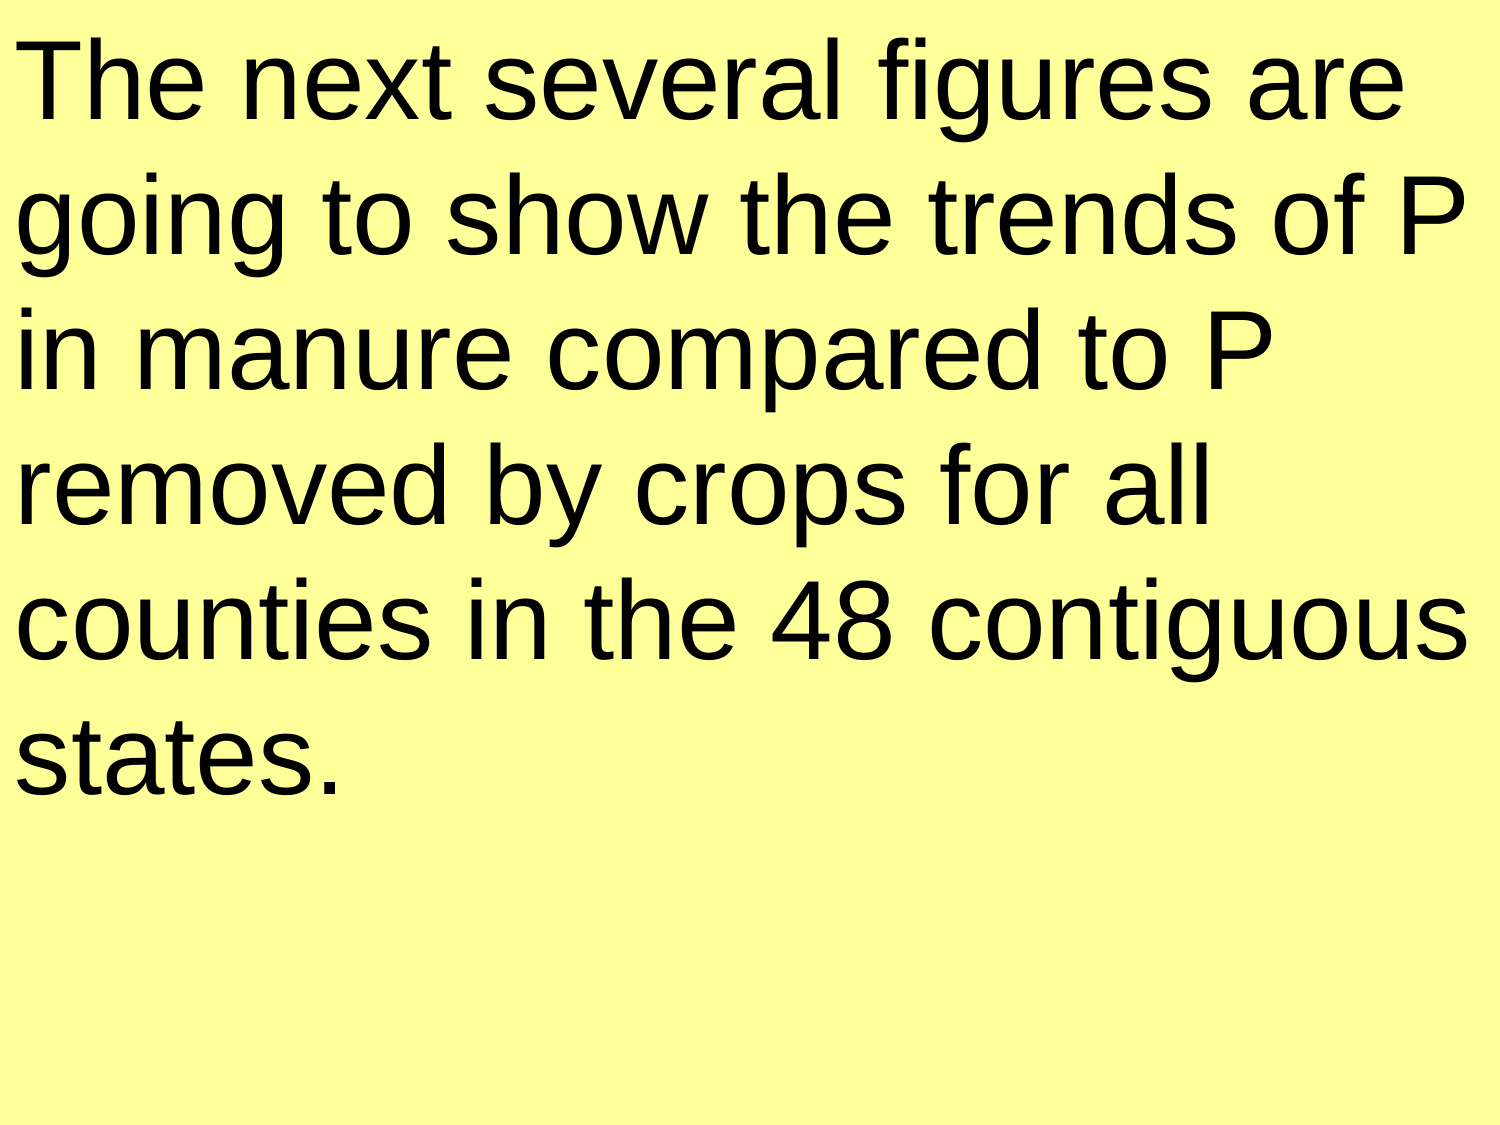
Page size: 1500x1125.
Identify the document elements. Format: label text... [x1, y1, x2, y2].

text_box The next several figures are going to show the trends of P in manure compared to P removed by crops for all counties in the 48 contiguous states. [0, 0, 1500, 825]
